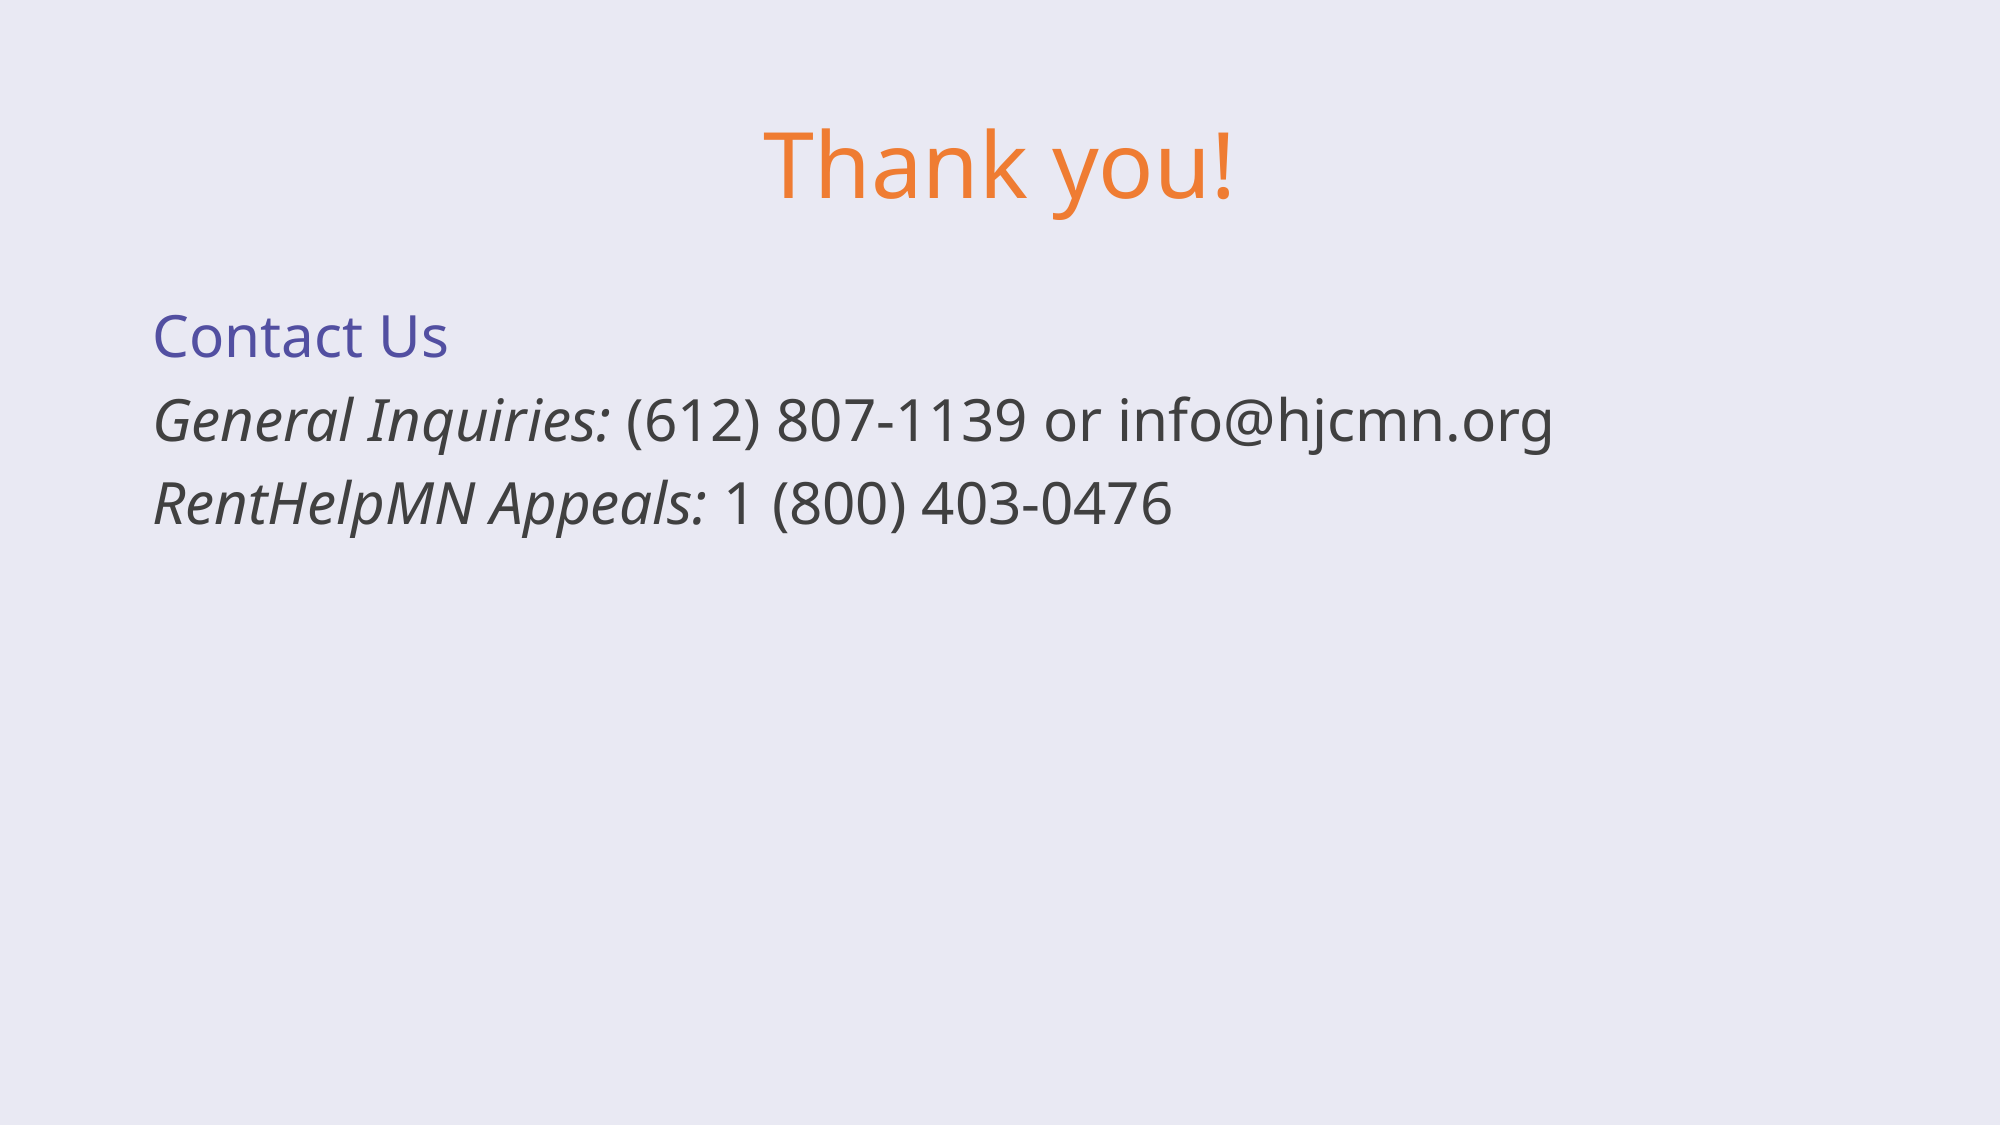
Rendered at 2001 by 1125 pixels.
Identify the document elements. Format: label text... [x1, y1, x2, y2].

list Contact Us General Inquiries: (612) 807-1139 or info@hjcmn.org RentHelpMN Appeals: 1 (800) 403-0476 [137, 299, 1863, 1014]
title Thank you! [137, 59, 1863, 278]
